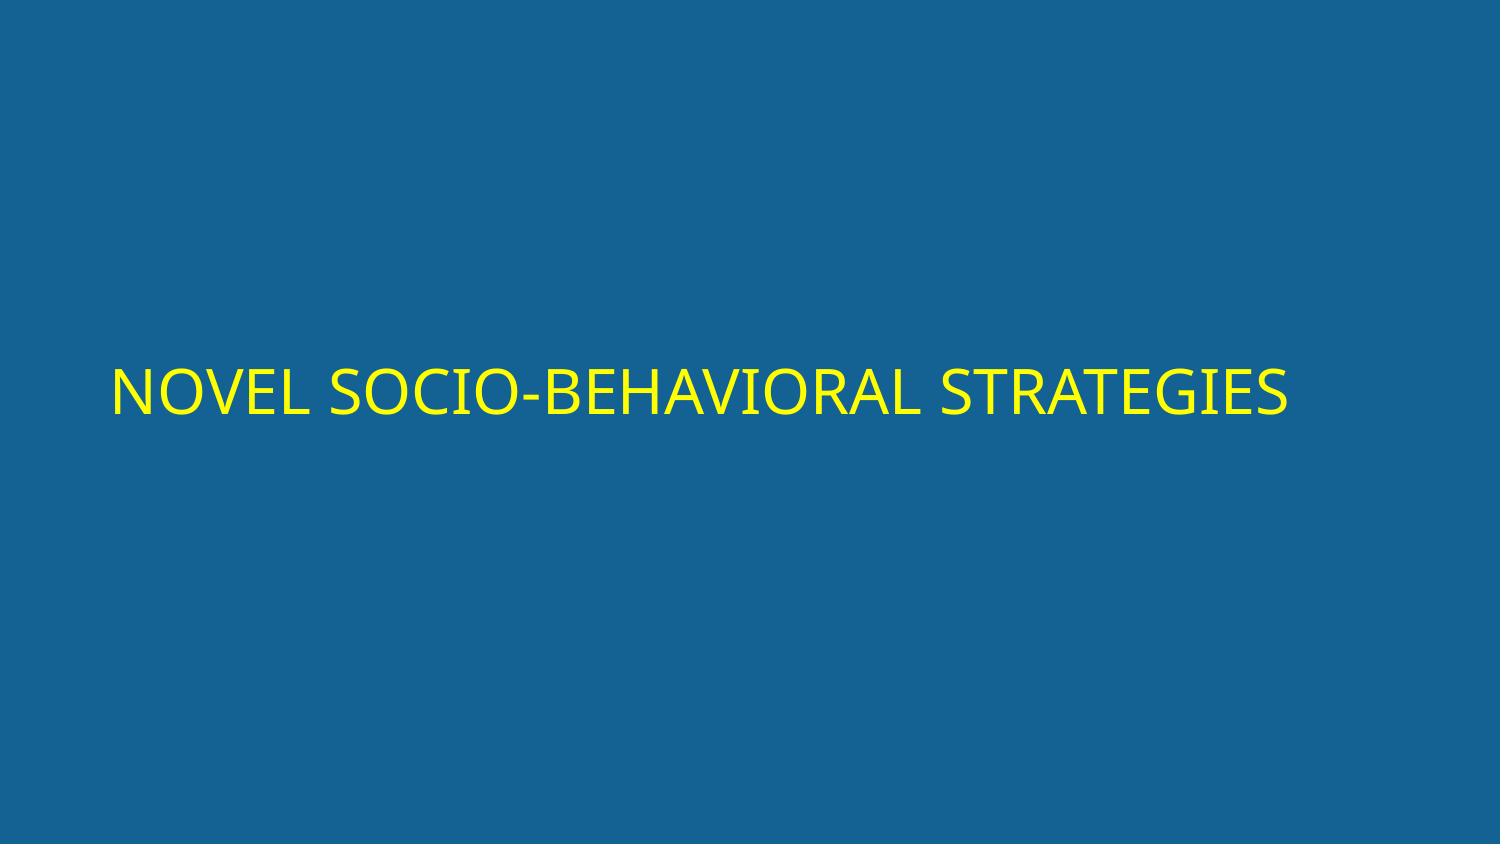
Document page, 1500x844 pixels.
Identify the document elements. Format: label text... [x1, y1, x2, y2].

title Novel Socio-Behavioral Strategies [98, 318, 1449, 460]
